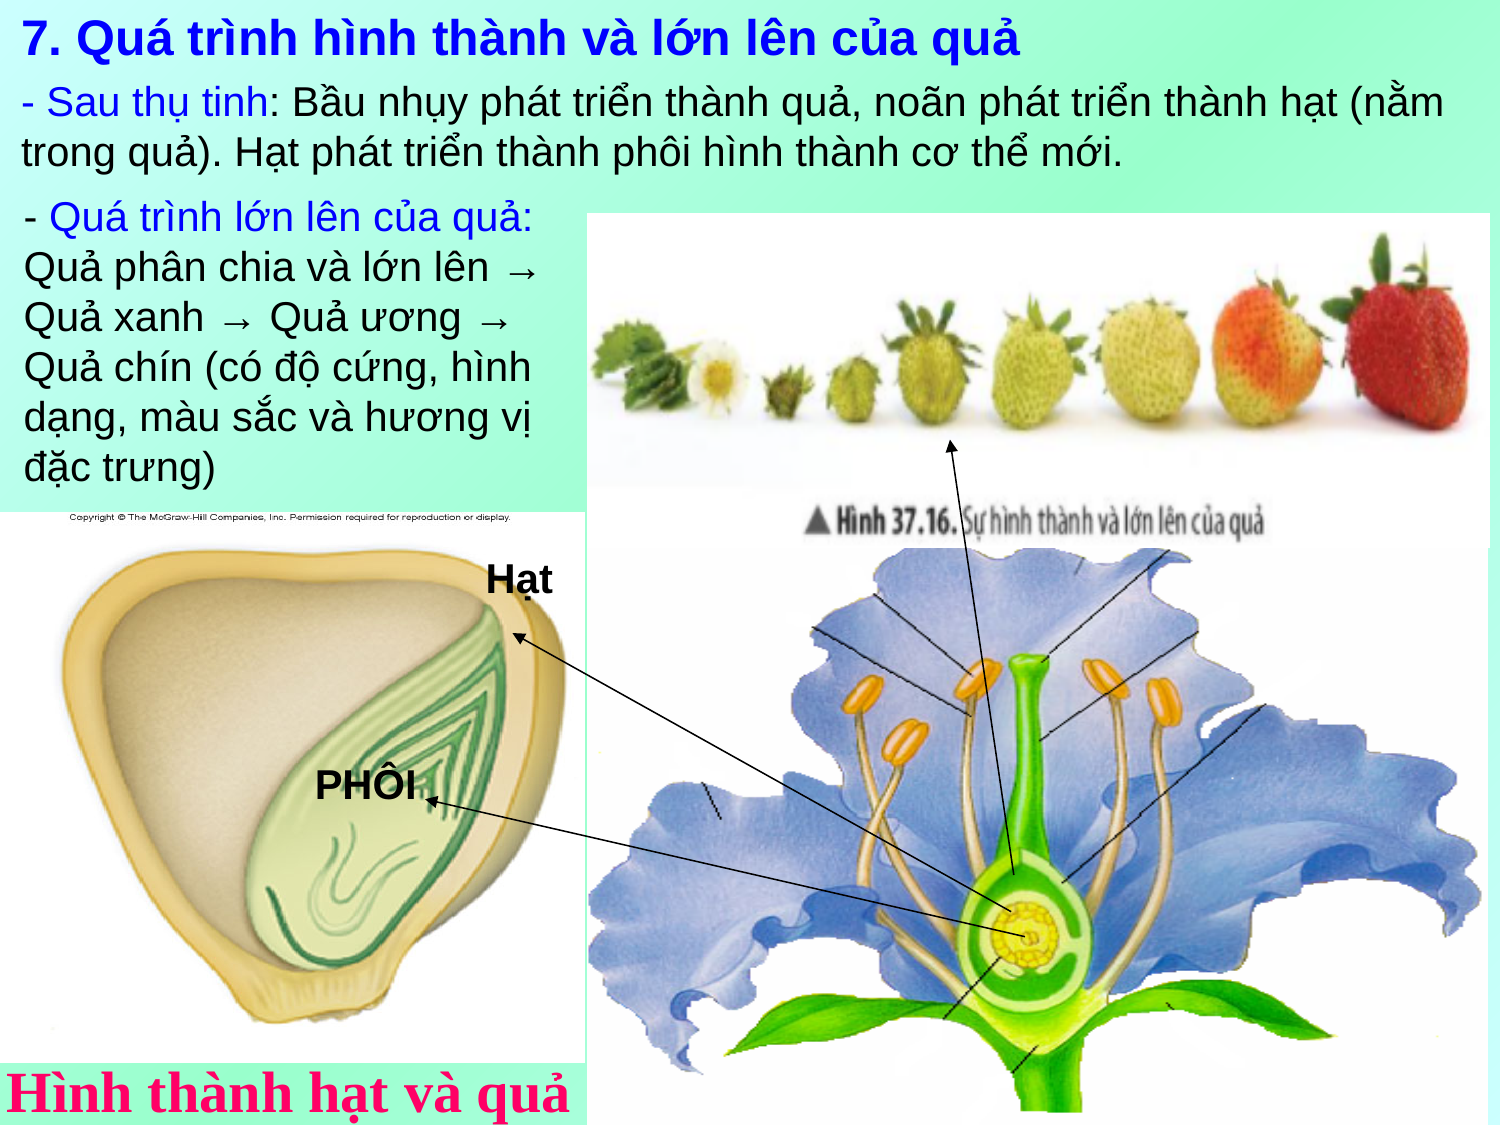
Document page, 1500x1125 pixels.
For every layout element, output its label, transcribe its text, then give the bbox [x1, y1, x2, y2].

picture [587, 213, 1490, 1125]
picture [0, 512, 585, 1063]
text_box 7. Quá trình hình thành và lớn lên của quả [6, 0, 1463, 73]
text_box Hình thành hạt và quả [0, 1046, 587, 1125]
text_box - Quá trình lớn lên của quả: Quả phân chia và lớn lên → Quả xanh → Quả ương → Quả chín (có độ cứng, hình dạng, màu sắc và hương vị đặc trưng) [8, 181, 585, 497]
text_box - Sau thụ tinh: Bầu nhụy phát triển thành quả, noãn phát triển thành hạt (nằm trong quả). Hạt phát triển thành phôi hình thành cơ thể mới. [6, 24, 1500, 225]
